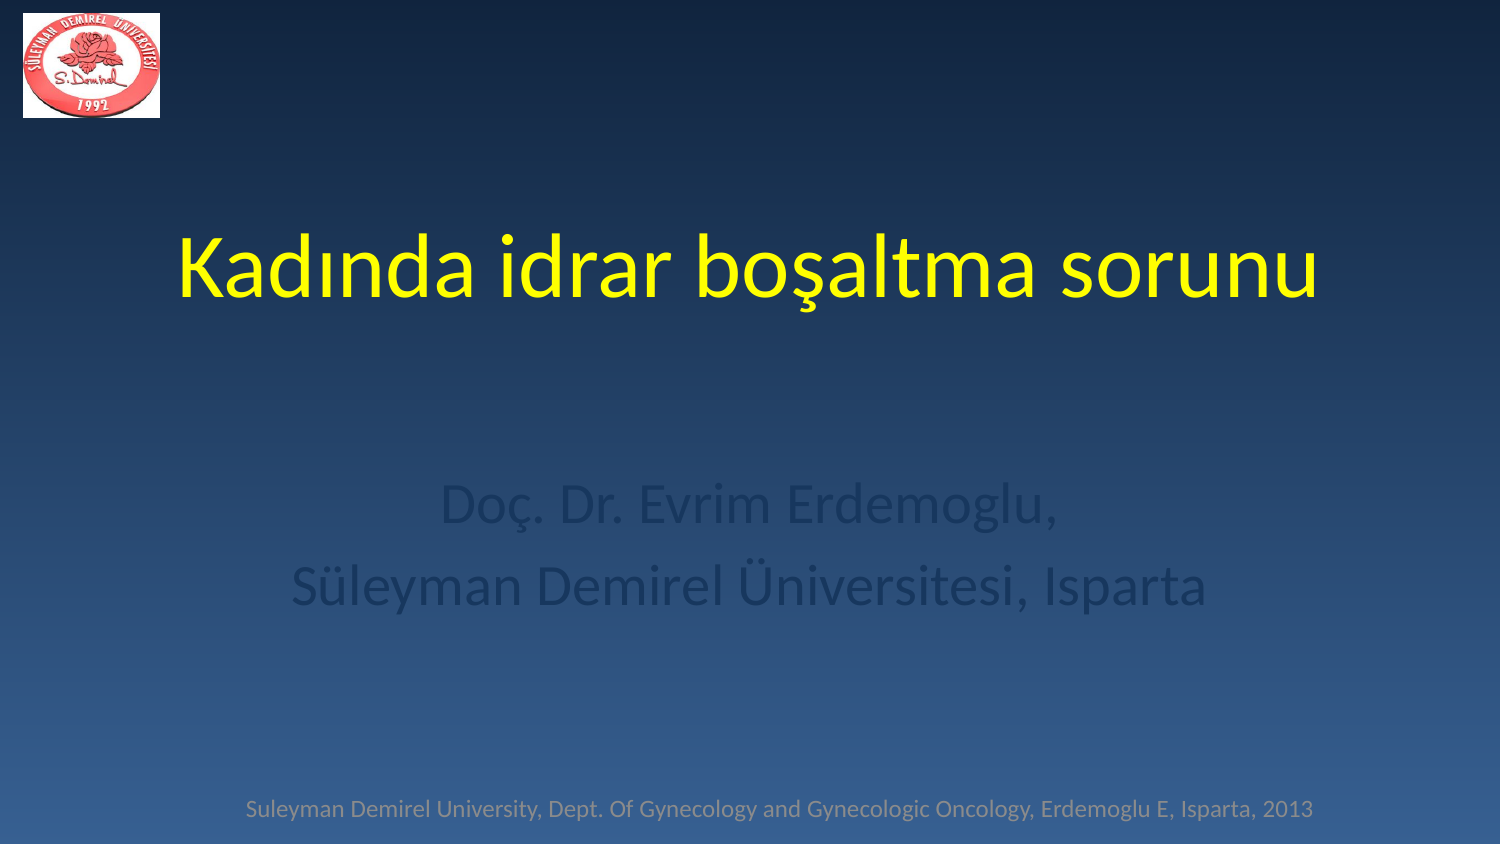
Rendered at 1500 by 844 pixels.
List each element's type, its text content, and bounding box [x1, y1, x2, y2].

picture [23, 13, 160, 118]
subtitle Doç. Dr. Evrim Erdemoglu, Süleyman Demirel Üniversitesi, Isparta [225, 457, 1275, 673]
title Kadında idrar boşaltma sorunu [112, 170, 1388, 352]
